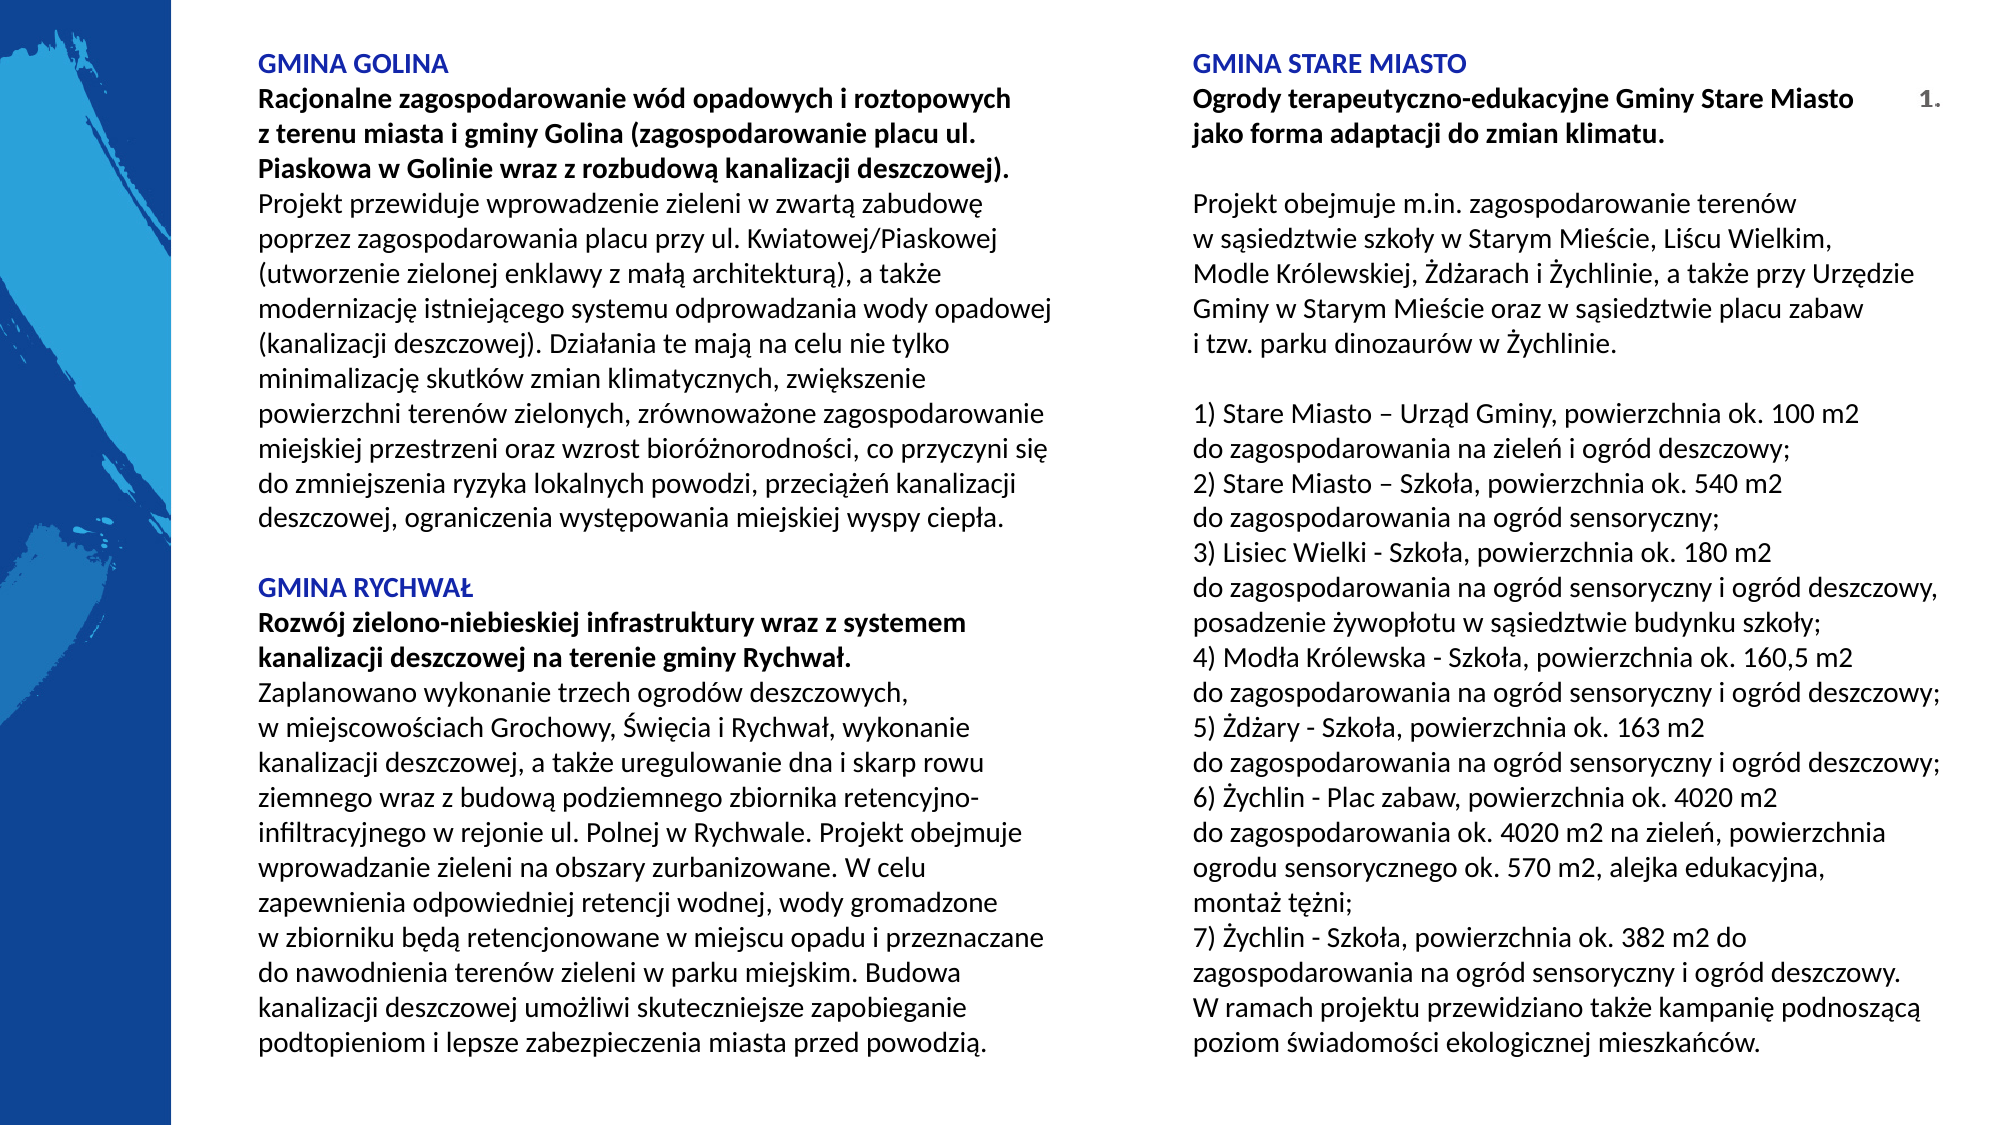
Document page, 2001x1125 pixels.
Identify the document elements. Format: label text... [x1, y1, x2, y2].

picture [0, 0, 2001, 1125]
text_box GMINA STARE MIASTO Ogrody terapeutyczno-edukacyjne Gminy Stare Miasto jako forma adaptacji do zmian klimatu. Projekt obejmuje m.in. zagospodarowanie terenów w sąsiedztwie szkoły w Starym Mieście, Liścu Wielkim, Modle Królewskiej, Żdżarach i Żychlinie, a także przy Urzędzie Gminy w Starym Mieście oraz w sąsiedztwie placu zabaw i tzw. parku dinozaurów w Żychlinie. 1) Stare Miasto – Urząd Gminy, powierzchnia ok. 100 m2 do zagospodarowania na zieleń i ogród deszczowy; 2) Stare Miasto – Szkoła, powierzchnia ok. 540 m2 do zagospodarowania na ogród sensoryczny; 3) Lisiec Wielki - Szkoła, powierzchnia ok. 180 m2 do zagospodarowania na ogród sensoryczny i ogród deszczowy, posadzenie żywopłotu w sąsiedztwie budynku szkoły; 4) Modła Królewska - Szkoła, powierzchnia ok. 160,5 m2 do zagospodarowania na ogród sensoryczny i ogród deszczowy; 5) Żdżary - Szkoła, powierzchnia ok. 163 m2 do zagospodarowania na ogród sensoryczny i ogród deszczowy; 6) Żychlin - Plac zabaw, powierzchnia ok. 4020 m2 do zagospodarowania ok. 4020 m2 na zieleń, powierzchnia ogrodu sensorycznego ok. 570 m2, alejka edukacyjna, montaż tężni; 7) Żychlin - Szkoła, powierzchnia ok. 382 m2 do zagospodarowania na ogród sensoryczny i ogród deszczowy. W ramach projektu przewidziano także kampanię podnoszącą poziom świadomości ekologicznej mieszkańców. [1178, 36, 1961, 1066]
text_box GMINA GOLINA Racjonalne zagospodarowanie wód opadowych i roztopowych z terenu miasta i gminy Golina (zagospodarowanie placu ul. Piaskowa w Golinie wraz z rozbudową kanalizacji deszczowej). Projekt przewiduje wprowadzenie zieleni w zwartą zabudowę poprzez zagospodarowania placu przy ul. Kwiatowej/Piaskowej (utworzenie zielonej enklawy z małą architekturą), a także modernizację istniejącego systemu odprowadzania wody opadowej (kanalizacji deszczowej). Działania te mają na celu nie tylko minimalizację skutków zmian klimatycznych, zwiększenie powierzchni terenów zielonych, zrównoważone zagospodarowanie miejskiej przestrzeni oraz wzrost bioróżnorodności, co przyczyni się do zmniejszenia ryzyka lokalnych powodzi, przeciążeń kanalizacji deszczowej, ograniczenia występowania miejskiej wyspy ciepła. GMINA RYCHWAŁ Rozwój zielono-niebieskiej infrastruktury wraz z systemem kanalizacji deszczowej na terenie gminy Rychwał. Zaplanowano wykonanie trzech ogrodów deszczowych, w miejscowościach Grochowy, Święcia i Rychwał, wykonanie kanalizacji deszczowej, a także uregulowanie dna i skarp rowu ziemnego wraz z budową podziemnego zbiornika retencyjno-infiltracyjnego w rejonie ul. Polnej w Rychwale. Projekt obejmuje wprowadzanie zieleni na obszary zurbanizowane. W celu zapewnienia odpowiedniej retencji wodnej, wody gromadzone w zbiorniku będą retencjonowane w miejscu opadu i przeznaczane do nawodnienia terenów zieleni w parku miejskim. Budowa kanalizacji deszczowej umożliwi skuteczniejsze zapobieganie podtopieniom i lepsze zabezpieczenia miasta przed powodzią. [243, 36, 1086, 1066]
